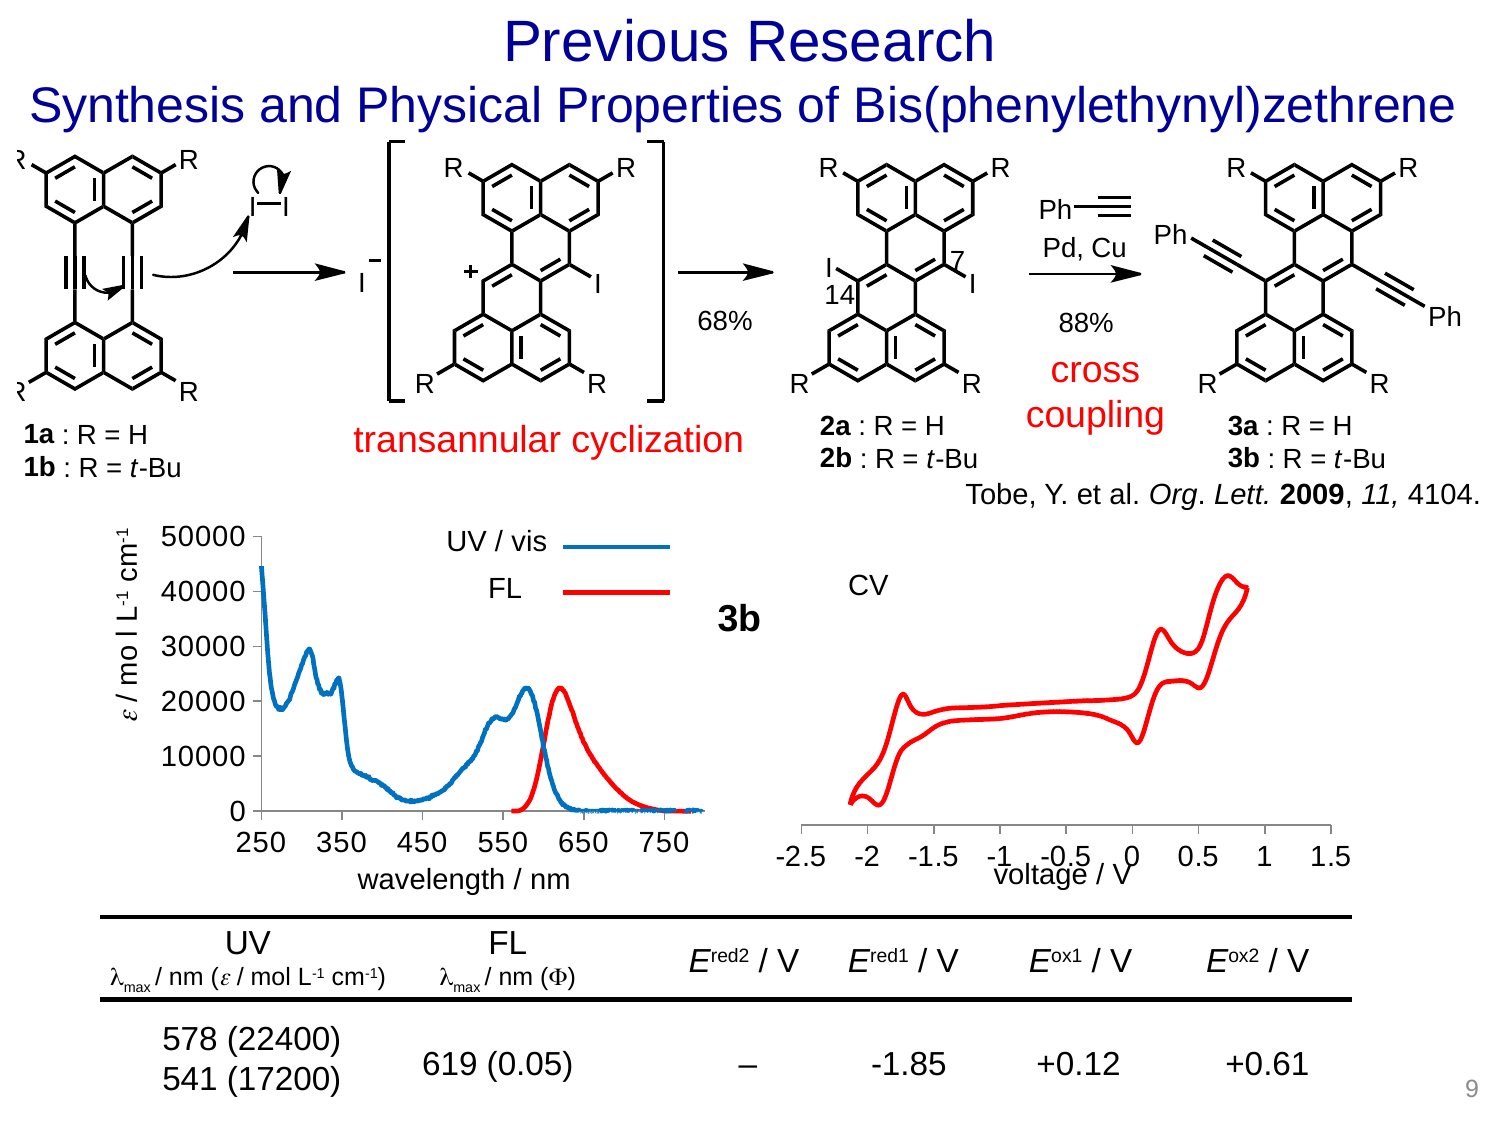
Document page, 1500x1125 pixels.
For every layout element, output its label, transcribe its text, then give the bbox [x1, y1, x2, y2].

text_box UV lmax / nm (e / mol L-1 cm-1) [88, 913, 395, 1003]
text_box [100, 479, 749, 895]
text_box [17, 136, 1488, 488]
text_box Eox2 / V [1175, 932, 1341, 987]
picture [560, 543, 671, 575]
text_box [763, 517, 1365, 894]
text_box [147, 1009, 1329, 1107]
text_box Previous Research Synthesis and Physical Properties of Bis(phenylethynyl)zethrene [0, 0, 1500, 141]
text_box Eox1 / V [997, 932, 1164, 987]
text_box Ered2 / V [655, 932, 820, 987]
picture [560, 588, 671, 622]
text_box FL lmax / nm (F) [395, 926, 620, 998]
text_box Ered1 / V [820, 932, 987, 987]
text_box Tobe, Y. et al. Org. Lett. 2009, 11, 4104. [950, 467, 1500, 518]
text_box 3b [754, 586, 758, 646]
slide_number 9 [1144, 1057, 1495, 1118]
